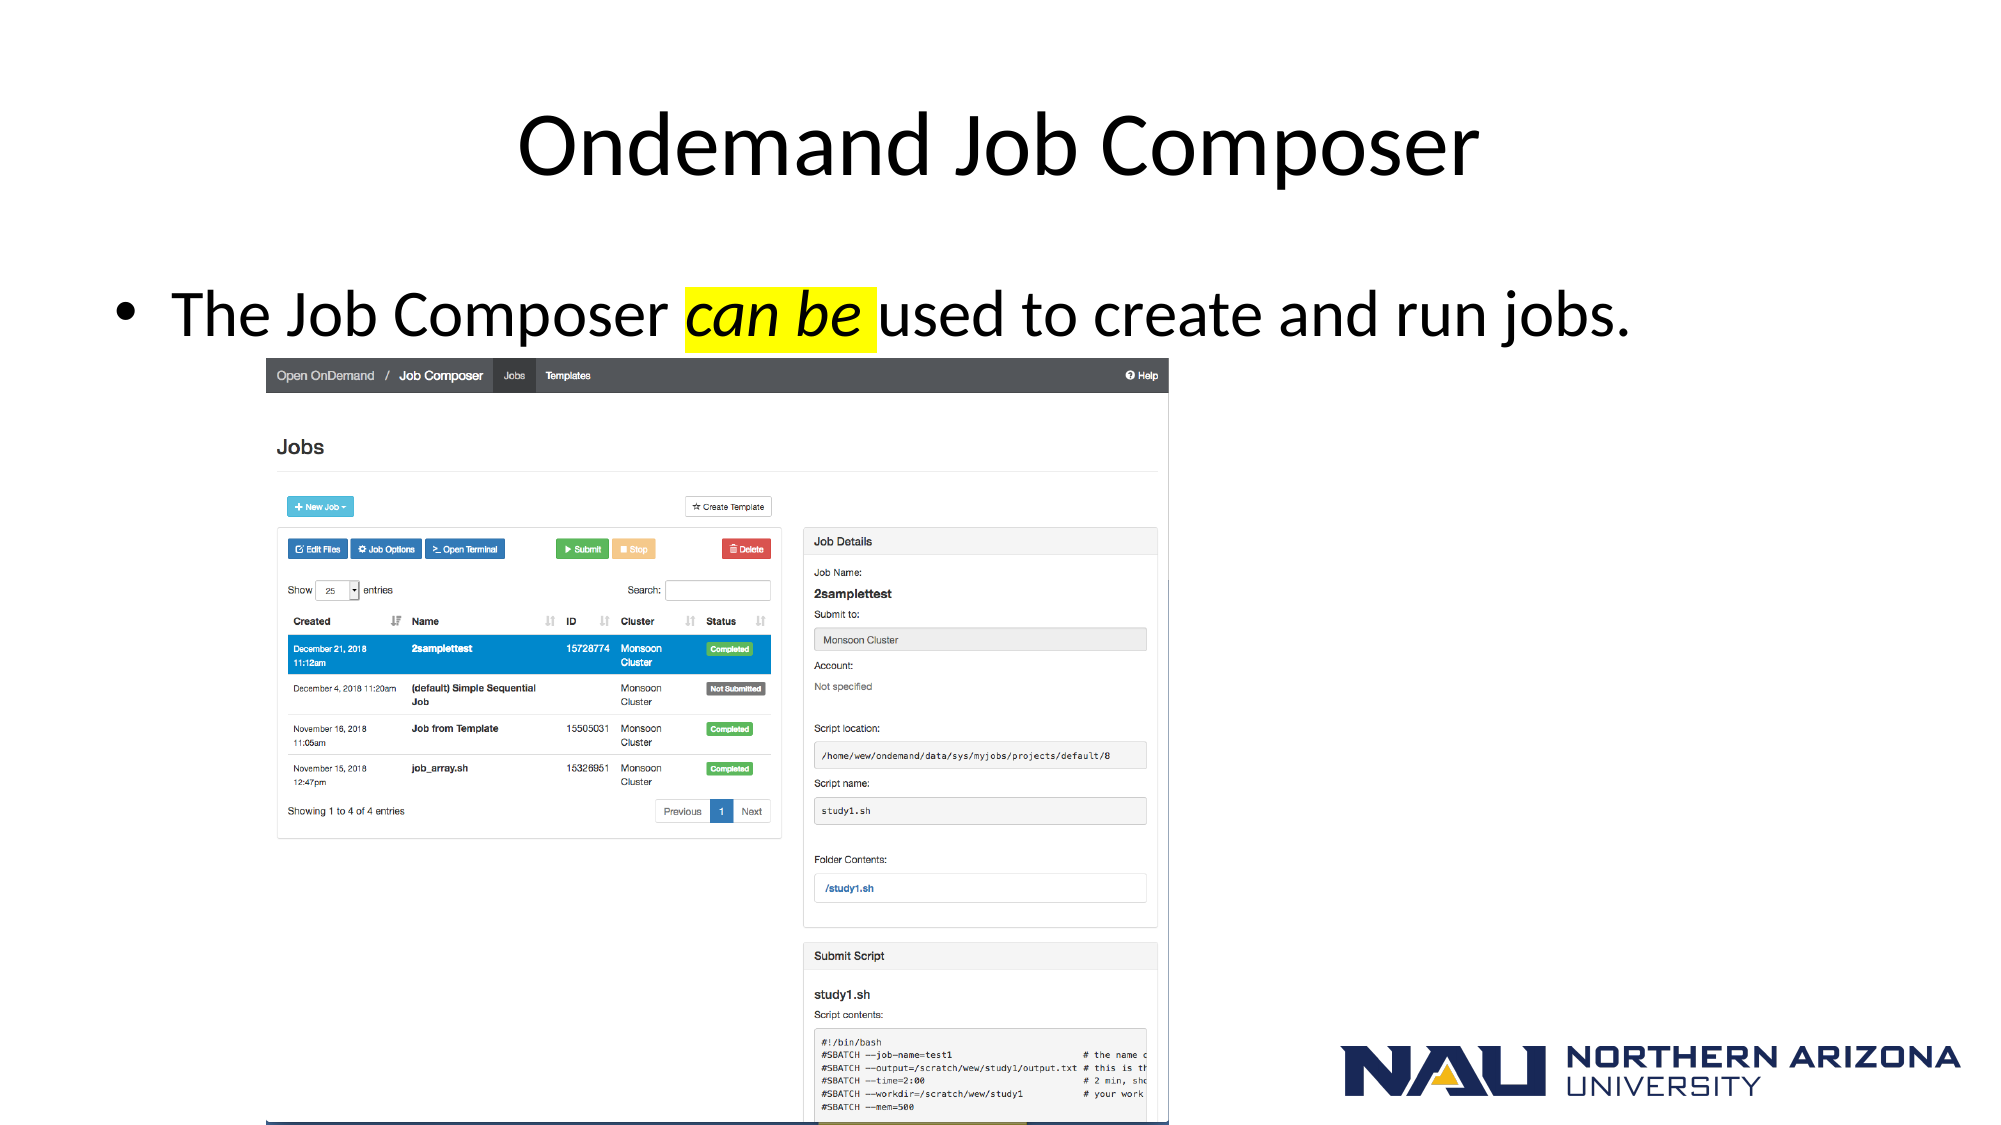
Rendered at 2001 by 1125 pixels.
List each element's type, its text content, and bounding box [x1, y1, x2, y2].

picture [266, 358, 1169, 1125]
title Ondemand Job Composer [99, 45, 1900, 233]
picture [1339, 1045, 1962, 1097]
list The Job Composer can be used to create and run jobs. [99, 262, 1900, 1005]
